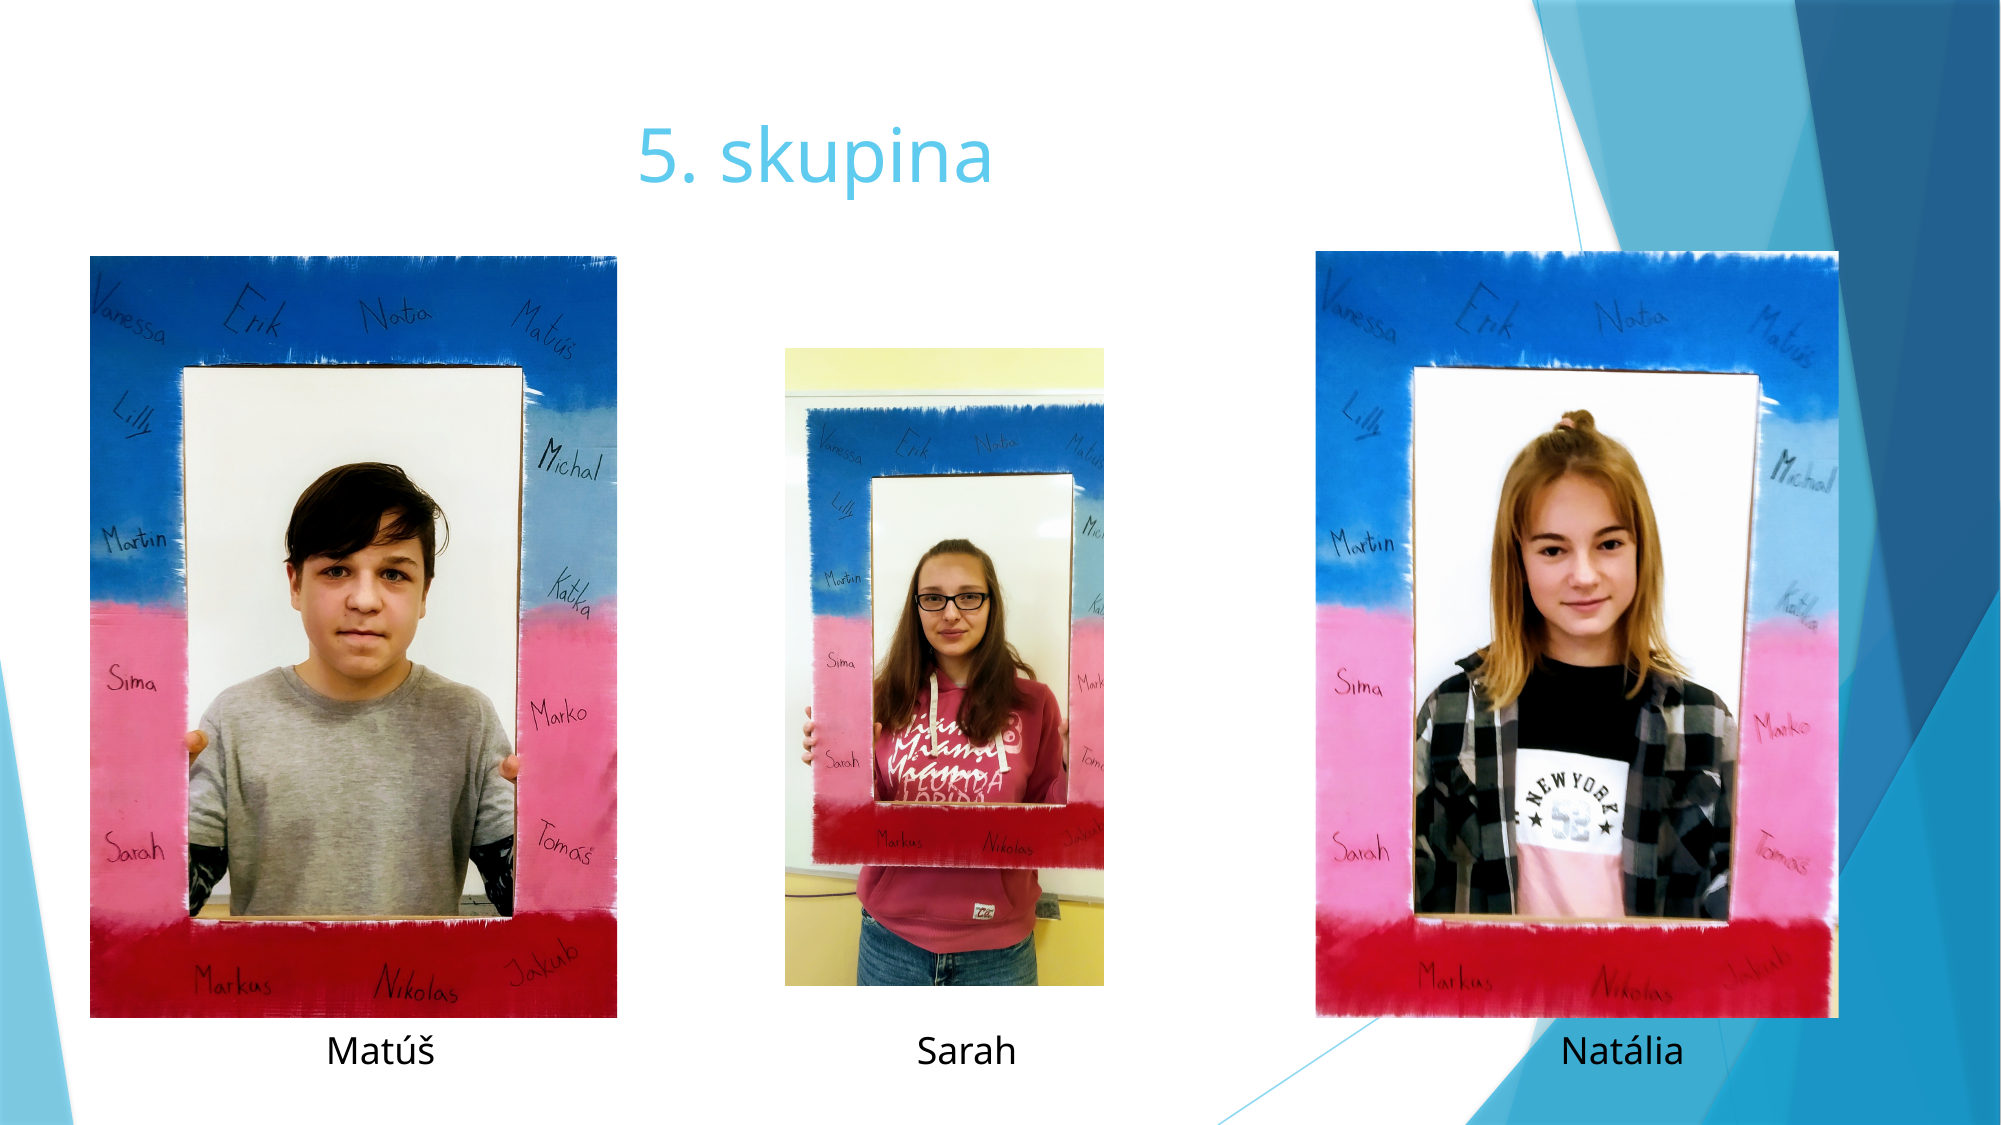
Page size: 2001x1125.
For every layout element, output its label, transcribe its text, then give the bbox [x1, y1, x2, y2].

picture [89, 255, 618, 1018]
picture [1315, 250, 1839, 1018]
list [785, 348, 1105, 986]
text_box Matúš [311, 1027, 451, 1080]
text_box Sarah [902, 1019, 1033, 1080]
title 5. skupina [111, 99, 1522, 317]
text_box Natália [1545, 1027, 1700, 1080]
